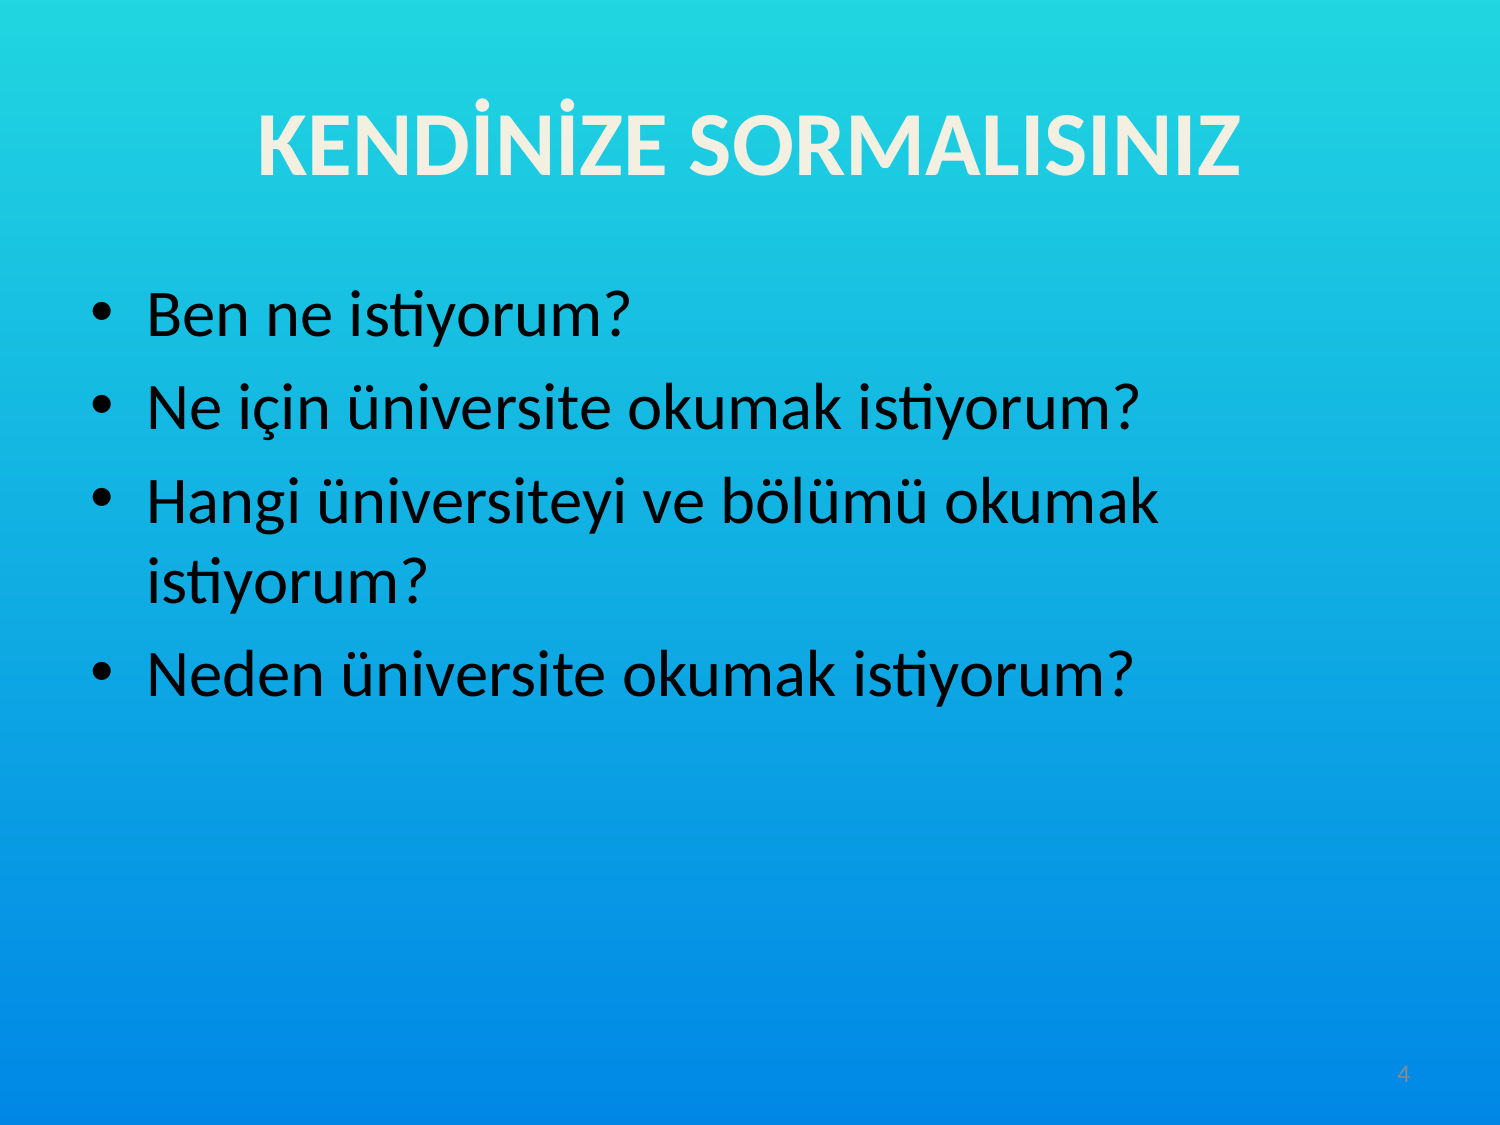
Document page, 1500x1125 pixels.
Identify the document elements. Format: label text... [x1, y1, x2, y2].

title KENDİNİZE SORMALISINIZ [75, 45, 1425, 233]
list Ben ne istiyorum? Ne için üniversite okumak istiyorum? Hangi üniversiteyi ve bölümü okumak istiyorum? Neden üniversite okumak istiyorum? [75, 262, 1425, 1005]
slide_number 4 [1074, 1042, 1425, 1103]
